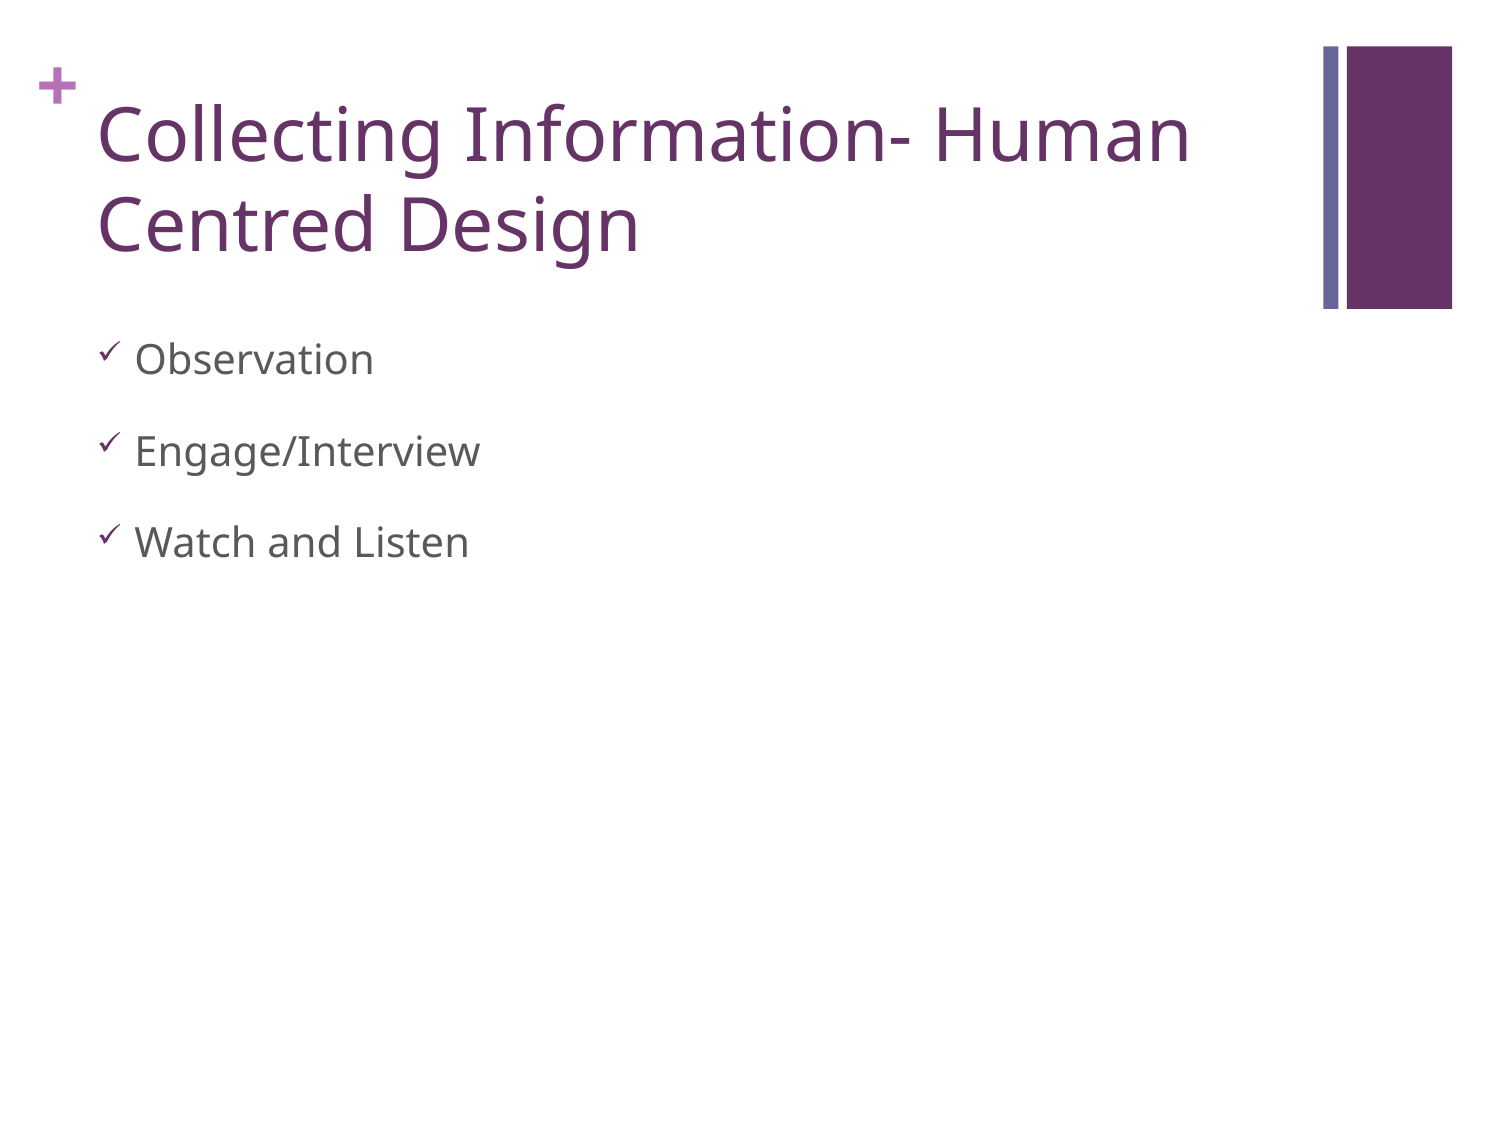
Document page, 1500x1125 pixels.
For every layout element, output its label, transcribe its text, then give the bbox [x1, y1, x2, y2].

title Collecting Information- Human Centred Design [81, 79, 1322, 263]
list Observation Engage/Interview Watch and Listen [81, 324, 1322, 1005]
